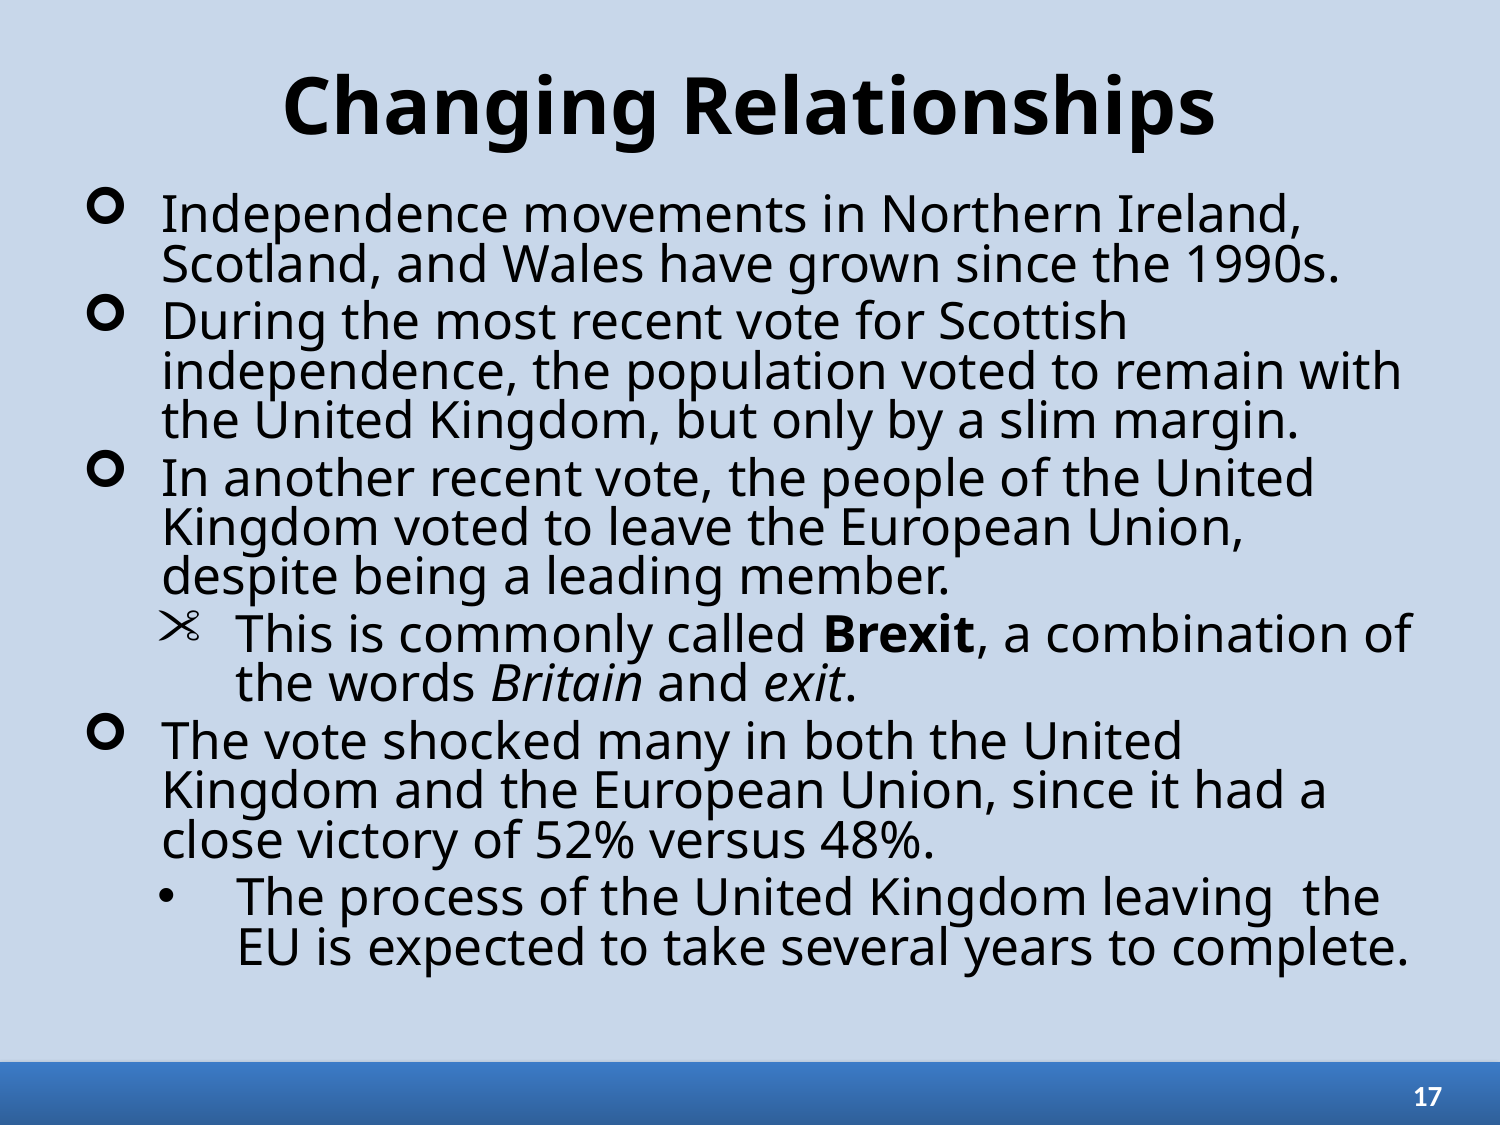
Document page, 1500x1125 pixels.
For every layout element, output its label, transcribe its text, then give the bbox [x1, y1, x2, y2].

slide_number 17 [1398, 1070, 1451, 1120]
title Changing Relationships [73, 8, 1425, 198]
list Independence movements in Northern Ireland, Scotland, and Wales have grown since the 1990s. During the most recent vote for Scottish independence, the population voted to remain with the United Kingdom, but only by a slim margin. In another recent vote, the people of the United Kingdom voted to leave the European Union, despite being a leading member. This is commonly called Brexit, a combination of the words Britain and exit. The vote shocked many in both the United Kingdom and the European Union, since it had a close victory of 52% versus 48%. The process of the United Kingdom leaving the EU is expected to take several years to complete. [74, 185, 1426, 1006]
